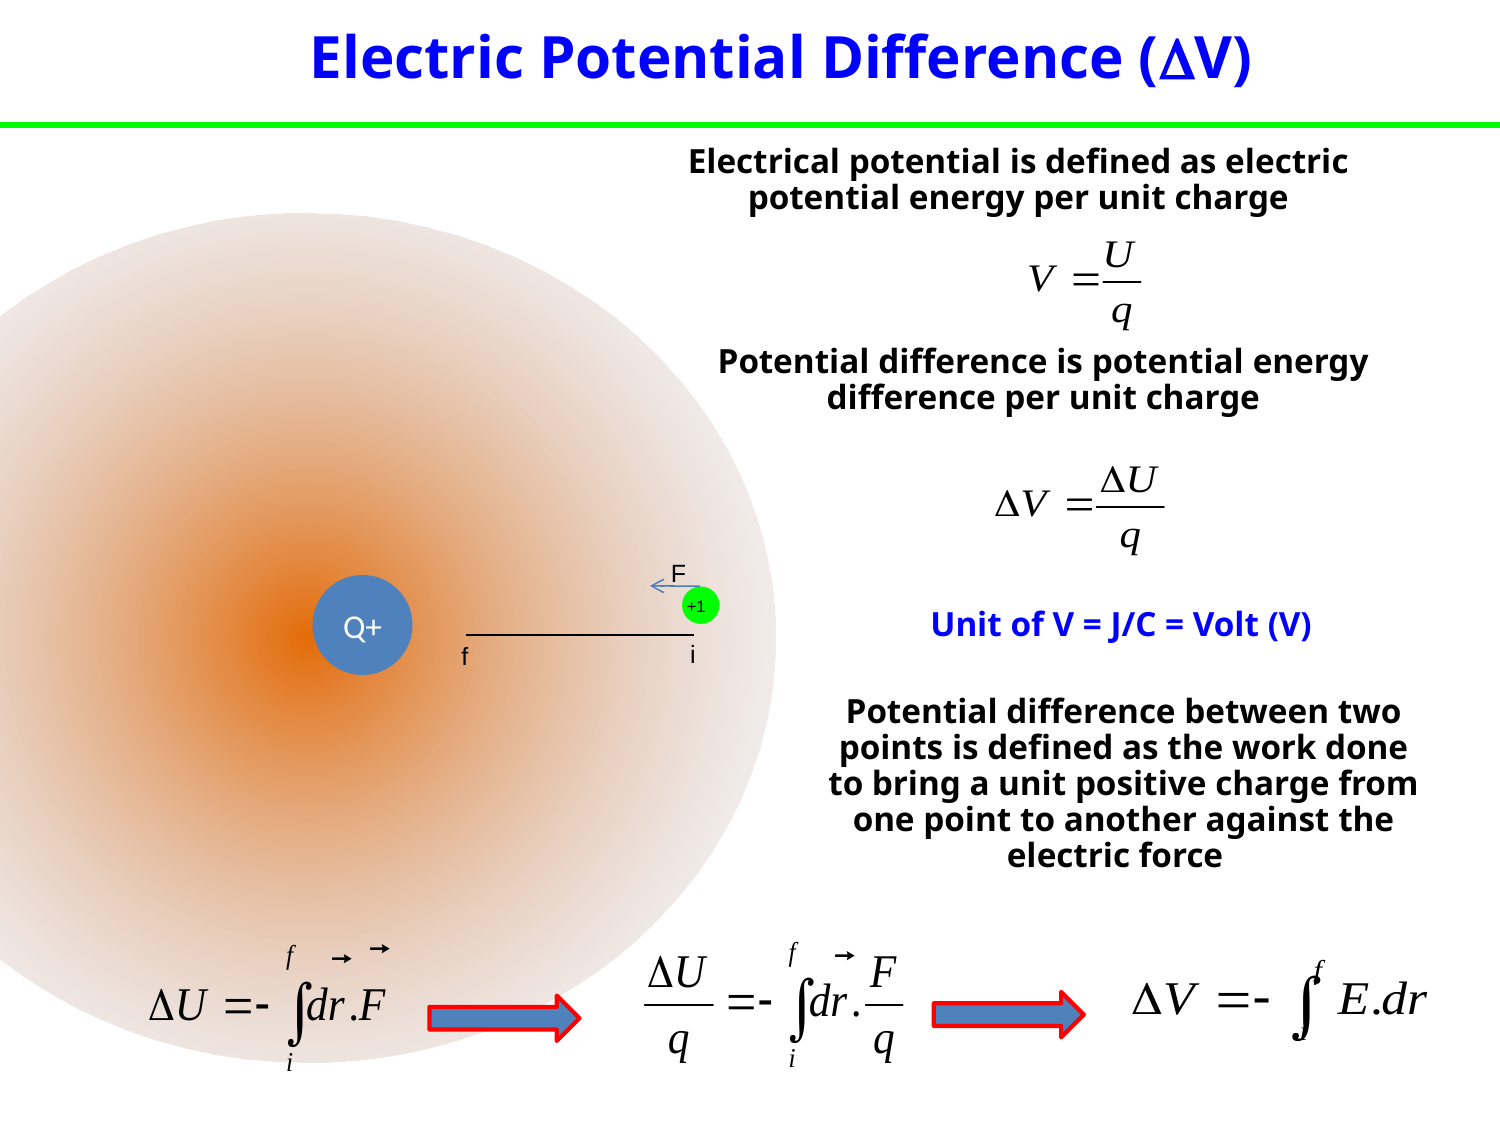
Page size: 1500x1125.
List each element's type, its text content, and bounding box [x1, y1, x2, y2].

text_box Unit of V = J/C = Volt (V) [883, 600, 1359, 652]
text_box Potential difference between two points is defined as the work done to bring a unit positive charge from one point to another against the electric force [811, 687, 1437, 883]
text_box Electric Potential Difference (V) [62, 12, 1500, 113]
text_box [141, 934, 580, 1084]
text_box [649, 549, 722, 625]
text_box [987, 454, 1174, 563]
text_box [1024, 229, 1150, 338]
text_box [1123, 948, 1438, 1051]
text_box Electrical potential is defined as electric potential energy per unit charge [612, 137, 1425, 224]
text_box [637, 930, 1085, 1080]
text_box Potential difference is potential energy difference per unit charge [779, 337, 1450, 424]
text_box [0, 212, 776, 1063]
